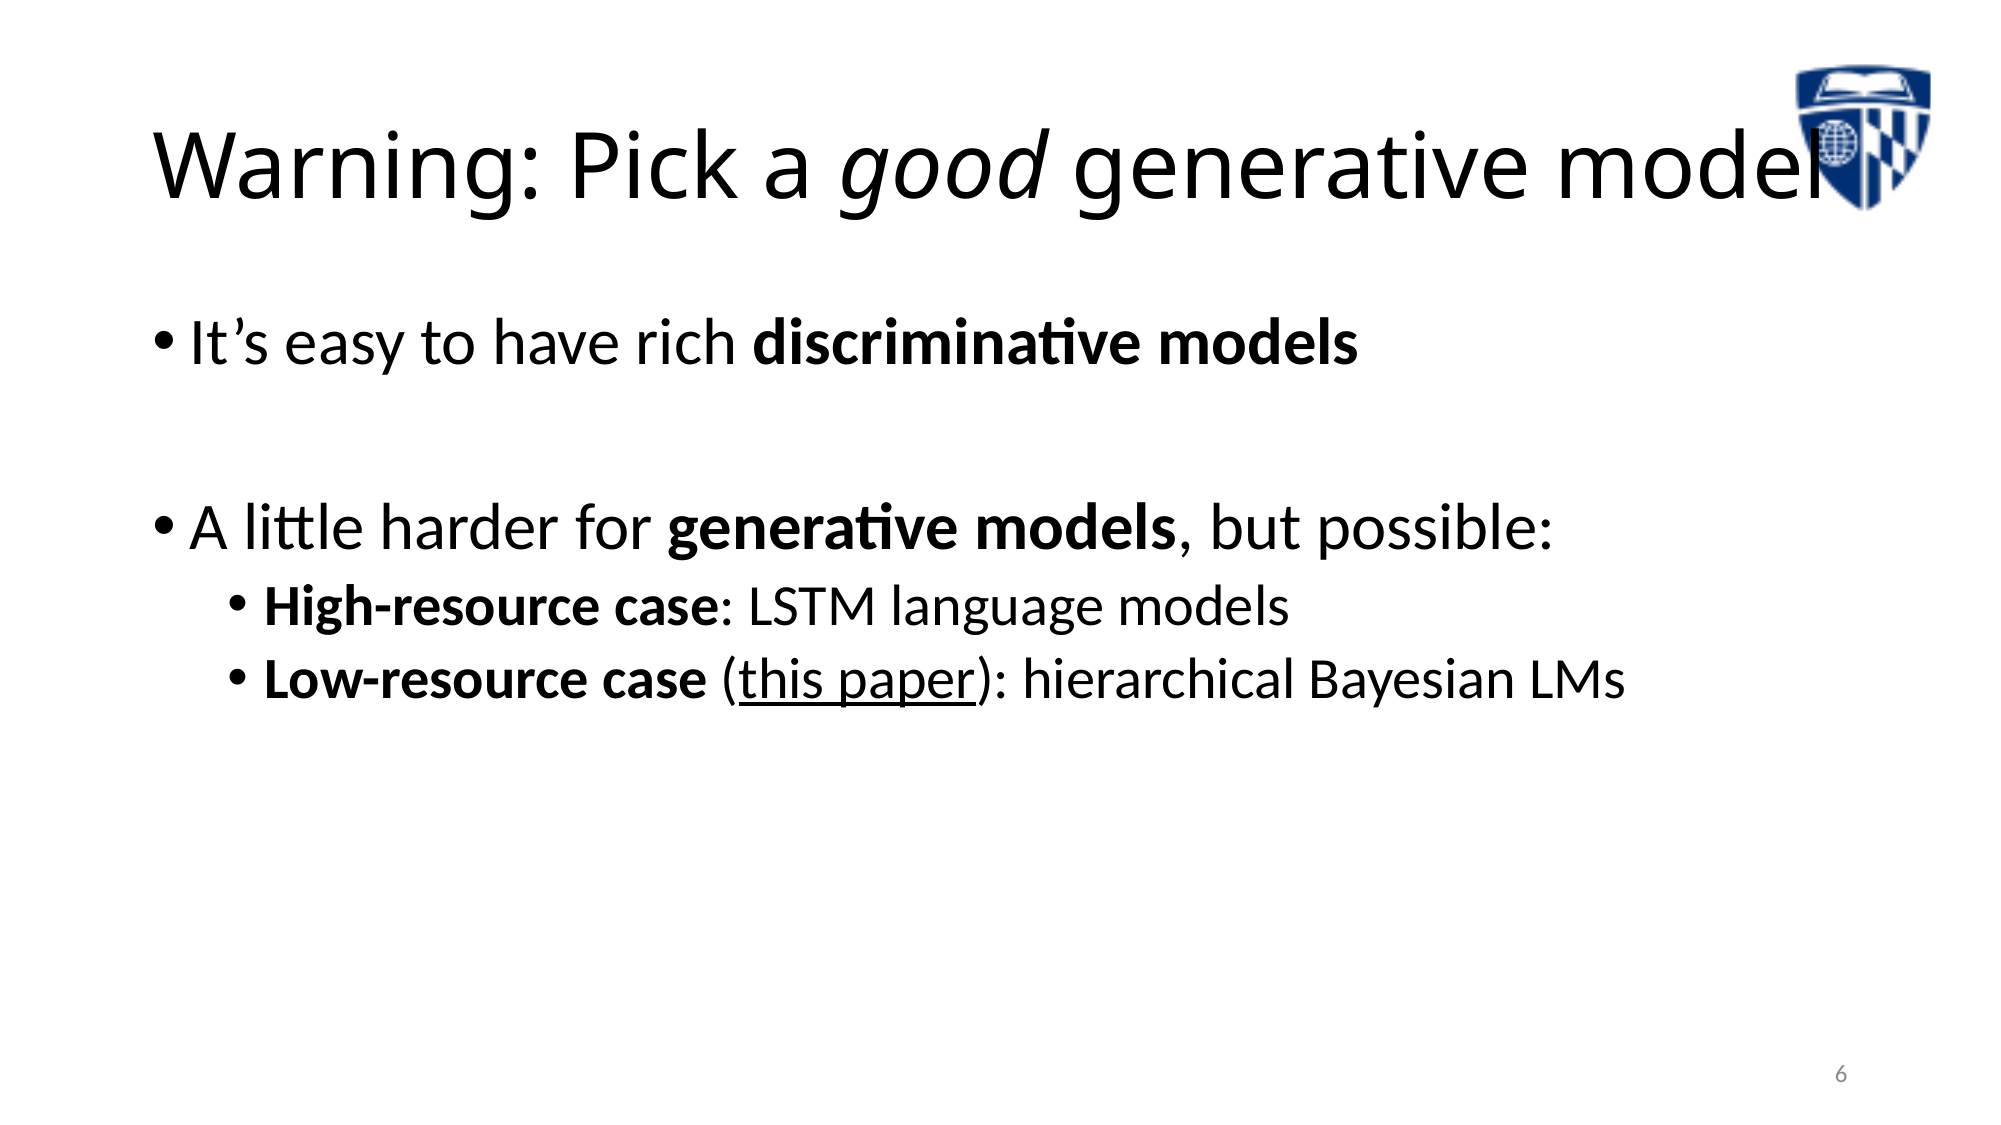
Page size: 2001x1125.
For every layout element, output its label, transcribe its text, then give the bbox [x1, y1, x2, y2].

title Warning: Pick a good generative model [137, 59, 1863, 278]
list It’s easy to have rich discriminative models A little harder for generative models, but possible: High-resource case: LSTM language models Low-resource case (this paper): hierarchical Bayesian LMs [137, 299, 1863, 1014]
slide_number 6 [1412, 1042, 1863, 1103]
